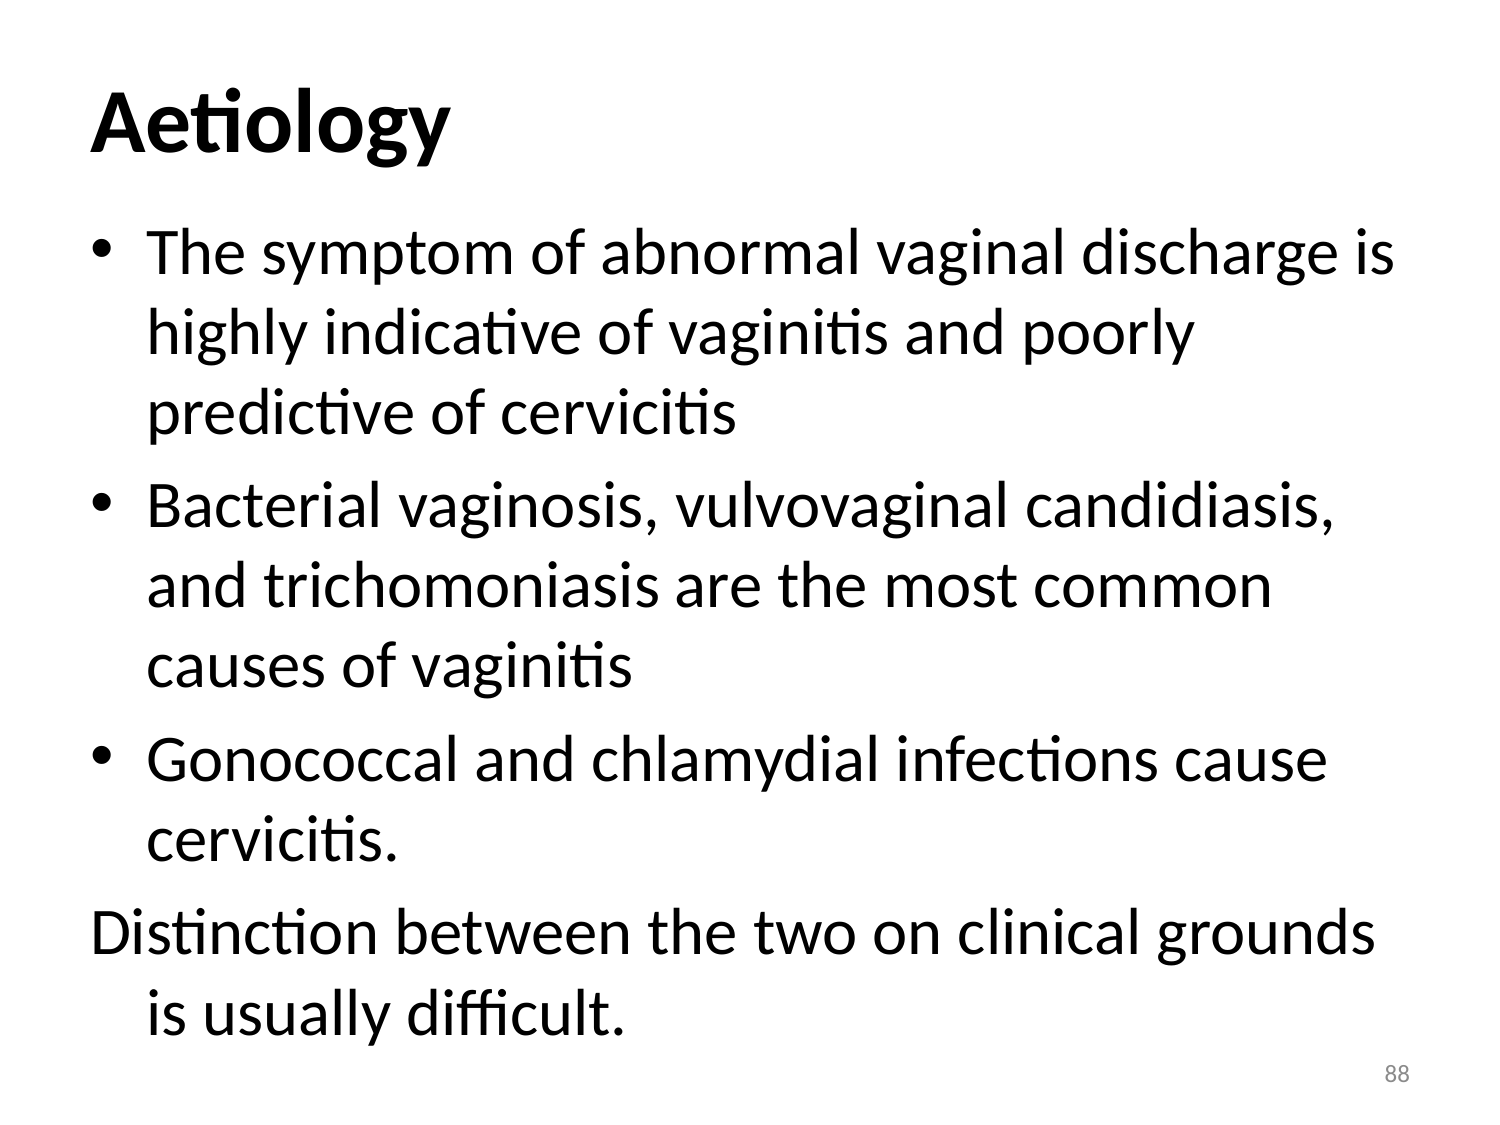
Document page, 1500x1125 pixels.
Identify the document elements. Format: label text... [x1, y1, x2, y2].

title Aetiology [75, 45, 1425, 188]
slide_number 88 [1074, 1042, 1425, 1103]
list The symptom of abnormal vaginal discharge is highly indicative of vaginitis and poorly predictive of cervicitis Bacterial vaginosis, vulvovaginal candidiasis, and trichomoniasis are the most common causes of vaginitis Gonococcal and chlamydial infections cause cervicitis. Distinction between the two on clinical grounds is usually difficult. [75, 200, 1425, 1088]
